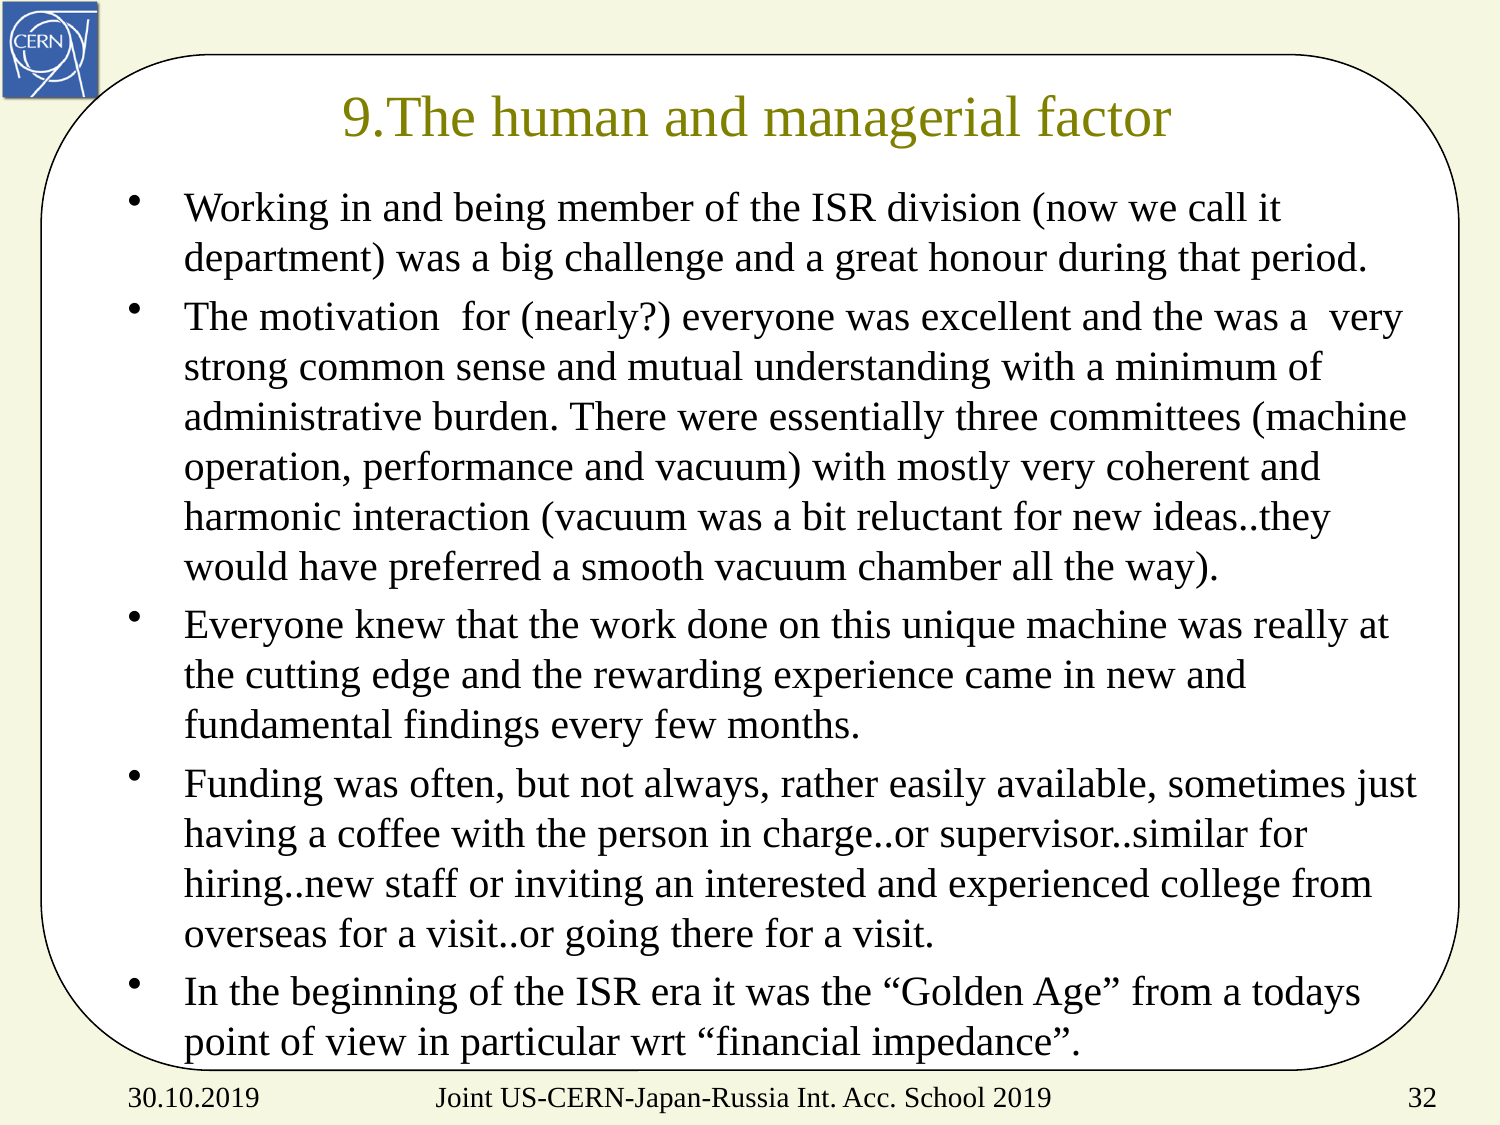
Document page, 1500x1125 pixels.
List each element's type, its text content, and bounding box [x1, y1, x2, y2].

footer Joint US-CERN-Japan-Russia Int. Acc. School 2019 [348, 1071, 1139, 1125]
title 9.The human and managerial factor [112, 76, 1388, 150]
list Working in and being member of the ISR division (now we call it department) was a big challenge and a great honour during that period. The motivation for (nearly?) everyone was excellent and the was a very strong common sense and mutual understanding with a minimum of administrative burden. There were essentially three committees (machine operation, performance and vacuum) with mostly very coherent and harmonic interaction (vacuum was a bit reluctant for new ideas..they would have preferred a smooth vacuum chamber all the way). Everyone knew that the work done on this unique machine was really at the cutting edge and the rewarding experience came in new and fundamental findings every few months. Funding was often, but not always, rather easily available, sometimes just having a coffee with the person in charge..or supervisor..similar for hiring..new staff or inviting an interested and experienced college from overseas for a visit..or going there for a visit. In the beginning of the ISR era it was the “Golden Age” from a todays point of view in particular wrt “financial impedance”. [112, 172, 1436, 1071]
slide_number 32 [1139, 1070, 1453, 1125]
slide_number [112, 1071, 302, 1125]
picture [0, 0, 102, 102]
